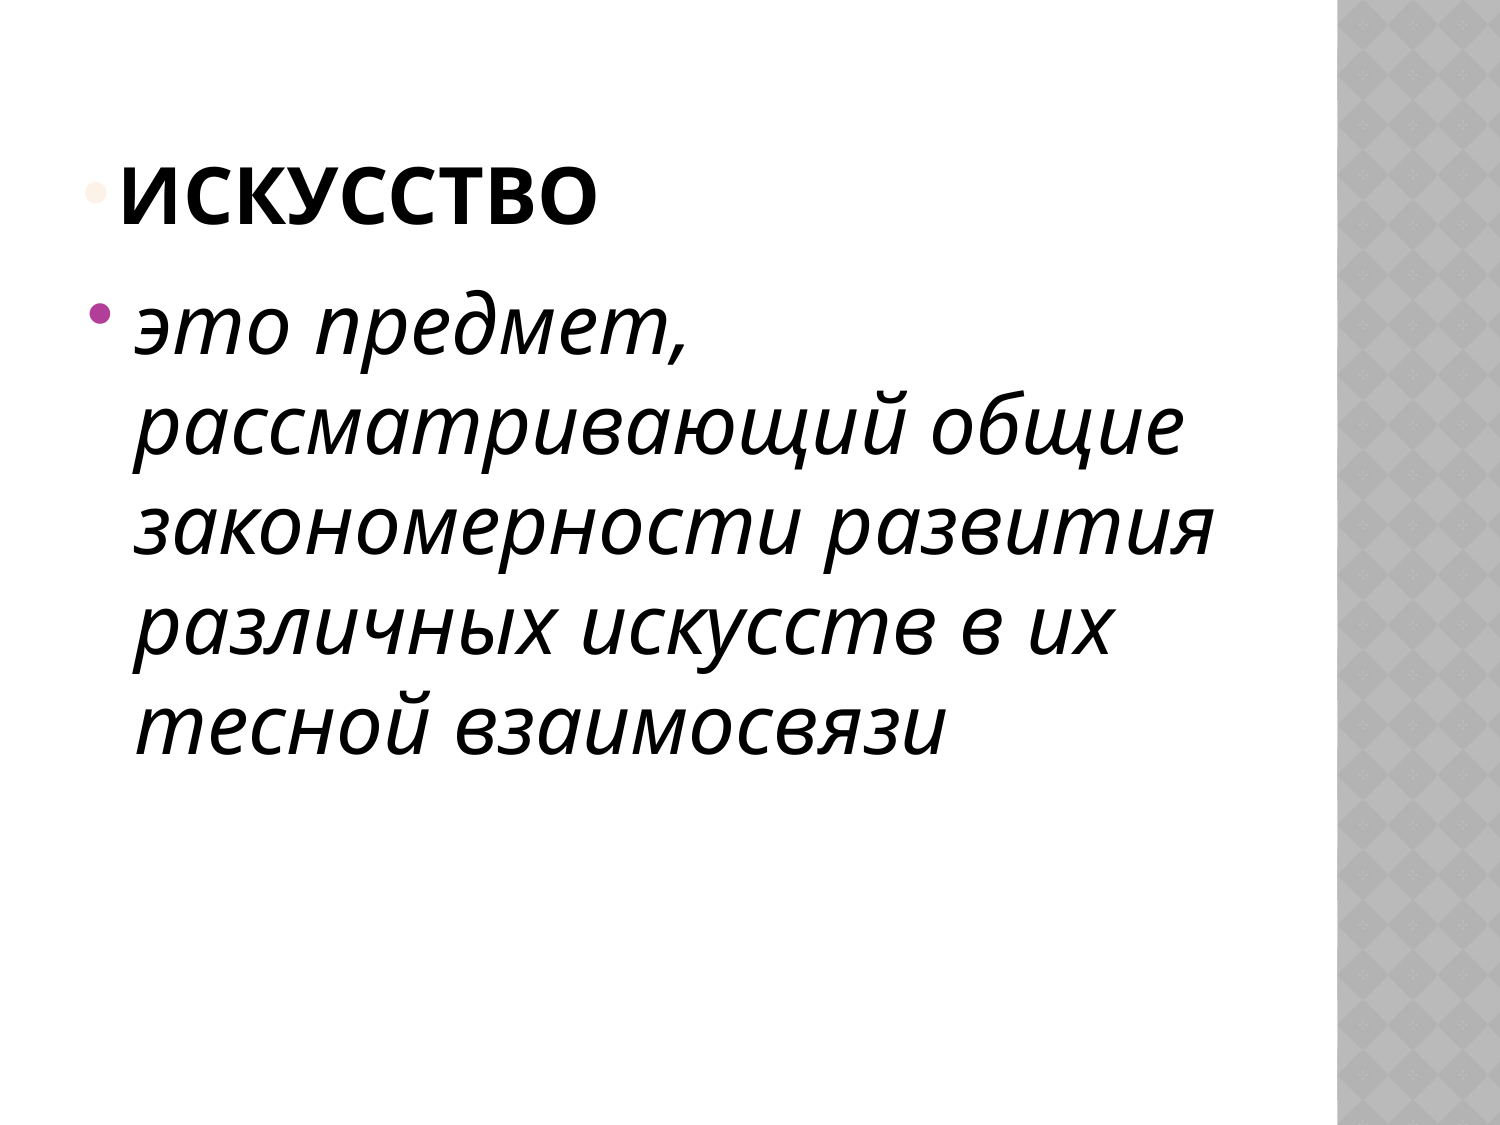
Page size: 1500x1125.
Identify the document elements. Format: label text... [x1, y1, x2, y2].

list это предмет, рассматривающий общие закономерности развития различных искусств в их тесной взаимосвязи [75, 264, 1263, 1059]
title Искусство [75, 52, 1263, 240]
